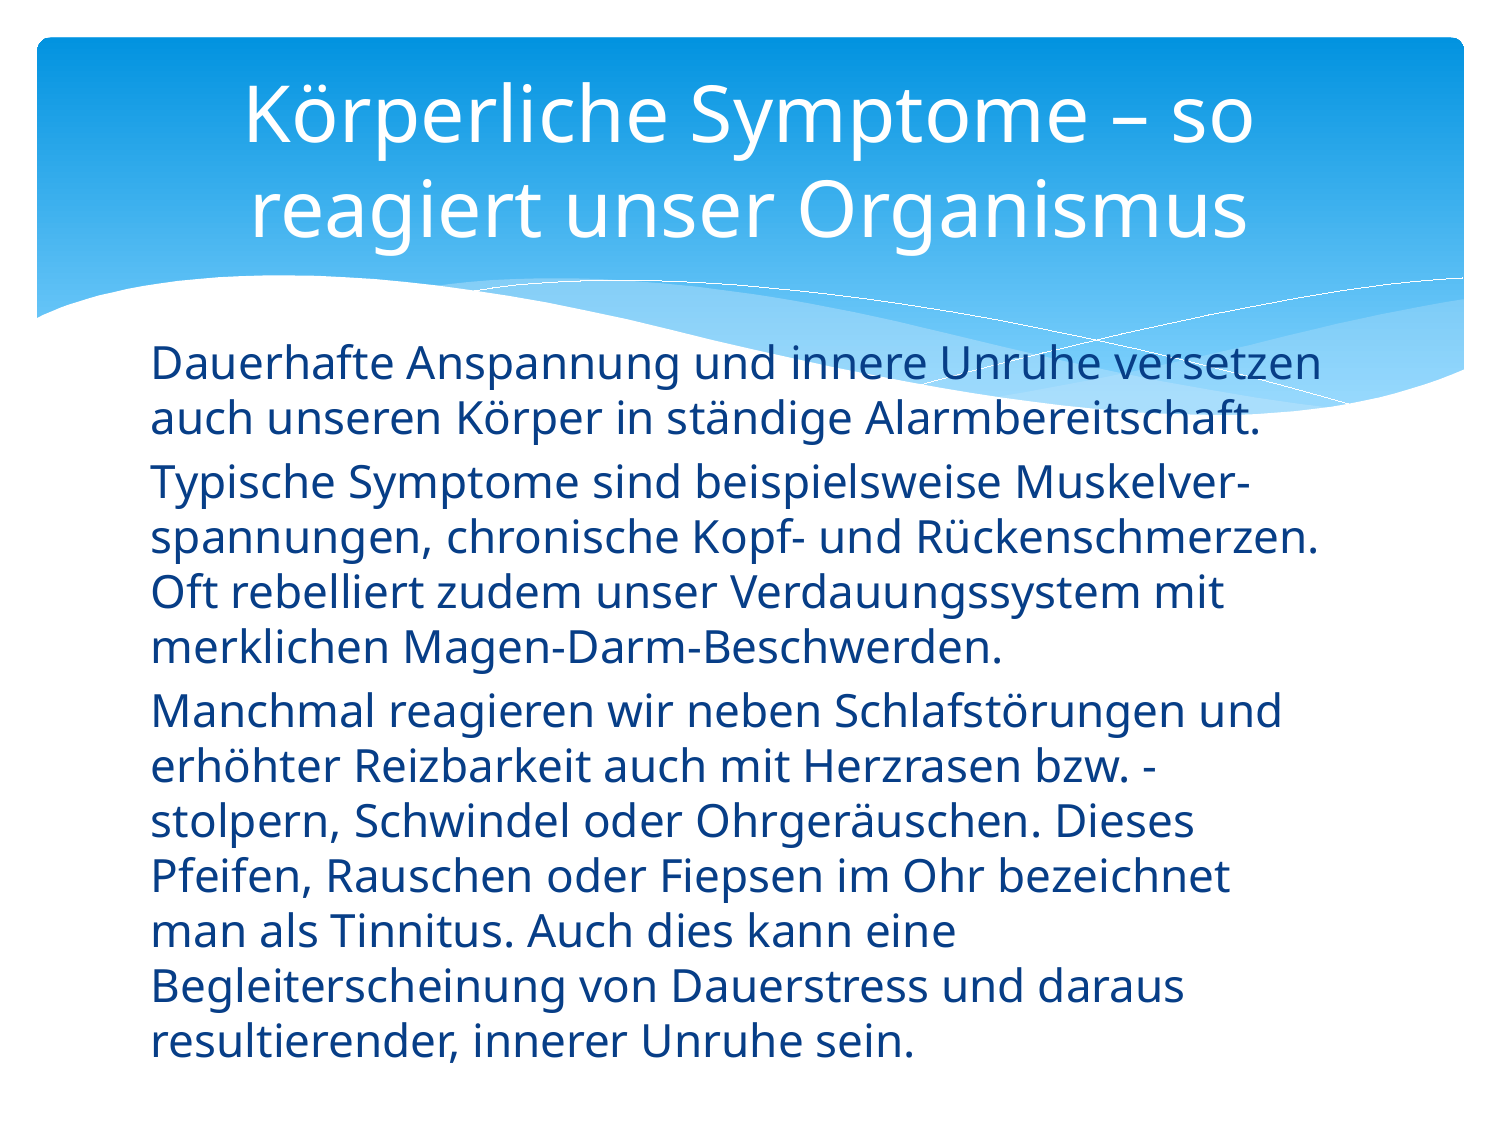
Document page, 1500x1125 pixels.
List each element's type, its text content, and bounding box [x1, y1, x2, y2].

list Dauerhafte Anspannung und innere Unruhe versetzen auch unseren Körper in ständige Alarmbereitschaft. Typische Symptome sind beispielsweise Muskelver-spannungen, chronische Kopf- und Rückenschmerzen. Oft rebelliert zudem unser Verdauungssystem mit merklichen Magen-Darm-Beschwerden. Manchmal reagieren wir neben Schlafstörungen und erhöhter Reizbarkeit auch mit Herzrasen bzw. -stolpern, Schwindel oder Ohrgeräuschen. Dieses Pfeifen, Rauschen oder Fiepsen im Ohr bezeichnet man als Tinnitus. Auch dies kann eine Begleiterscheinung von Dauerstress und daraus resultierender, innerer Unruhe sein. [135, 326, 1352, 1035]
title Körperliche Symptome – so reagiert unser Organismus [75, 55, 1425, 261]
